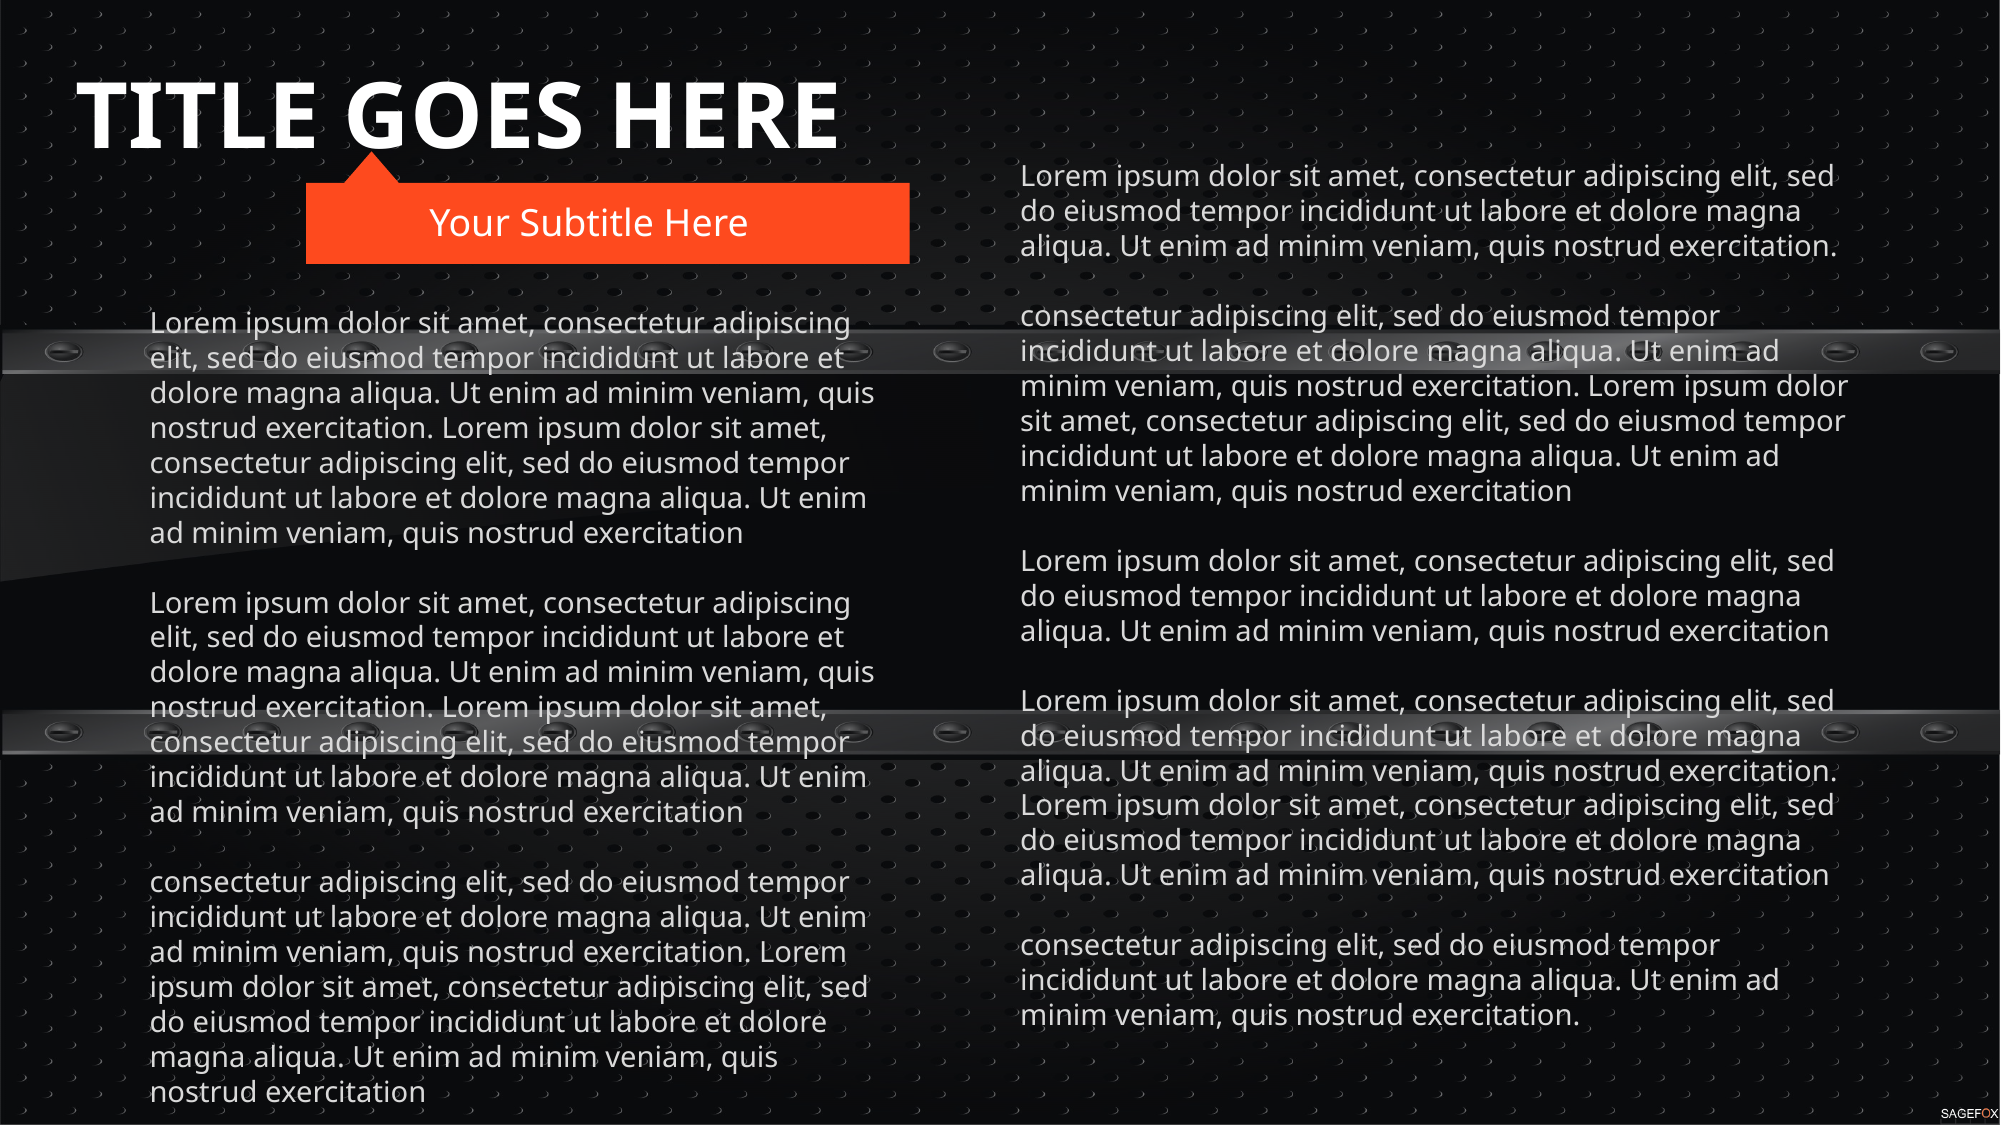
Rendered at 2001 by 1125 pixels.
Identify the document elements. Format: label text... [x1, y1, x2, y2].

text_box Lorem ipsum dolor sit amet, consectetur adipiscing elit, sed do eiusmod tempor incididunt ut labore et dolore magna aliqua. Ut enim ad minim veniam, quis nostrud exercitation. consectetur adipiscing elit, sed do eiusmod tempor incididunt ut labore et dolore magna aliqua. Ut enim ad minim veniam, quis nostrud exercitation. Lorem ipsum dolor sit amet, consectetur adipiscing elit, sed do eiusmod tempor incididunt ut labore et dolore magna aliqua. Ut enim ad minim veniam, quis nostrud exercitation Lorem ipsum dolor sit amet, consectetur adipiscing elit, sed do eiusmod tempor incididunt ut labore et dolore magna aliqua. Ut enim ad minim veniam, quis nostrud exercitation Lorem ipsum dolor sit amet, consectetur adipiscing elit, sed do eiusmod tempor incididunt ut labore et dolore magna aliqua. Ut enim ad minim veniam, quis nostrud exercitation. Lorem ipsum dolor sit amet, consectetur adipiscing elit, sed do eiusmod tempor incididunt ut labore et dolore magna aliqua. Ut enim ad minim veniam, quis nostrud exercitation consectetur adipiscing elit, sed do eiusmod tempor incididunt ut labore et dolore magna aliqua. Ut enim ad minim veniam, quis nostrud exercitation. [1005, 150, 1876, 1039]
text_box TITLE GOES HERE [60, 49, 965, 175]
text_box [306, 151, 910, 264]
picture [0, 0, 2001, 1125]
text_box Lorem ipsum dolor sit amet, consectetur adipiscing elit, sed do eiusmod tempor incididunt ut labore et dolore magna aliqua. Ut enim ad minim veniam, quis nostrud exercitation. Lorem ipsum dolor sit amet, consectetur adipiscing elit, sed do eiusmod tempor incididunt ut labore et dolore magna aliqua. Ut enim ad minim veniam, quis nostrud exercitation Lorem ipsum dolor sit amet, consectetur adipiscing elit, sed do eiusmod tempor incididunt ut labore et dolore magna aliqua. Ut enim ad minim veniam, quis nostrud exercitation. Lorem ipsum dolor sit amet, consectetur adipiscing elit, sed do eiusmod tempor incididunt ut labore et dolore magna aliqua. Ut enim ad minim veniam, quis nostrud exercitation consectetur adipiscing elit, sed do eiusmod tempor incididunt ut labore et dolore magna aliqua. Ut enim ad minim veniam, quis nostrud exercitation. Lorem ipsum dolor sit amet, consectetur adipiscing elit, sed do eiusmod tempor incididunt ut labore et dolore magna aliqua. Ut enim ad minim veniam, quis nostrud exercitation [134, 296, 897, 1125]
